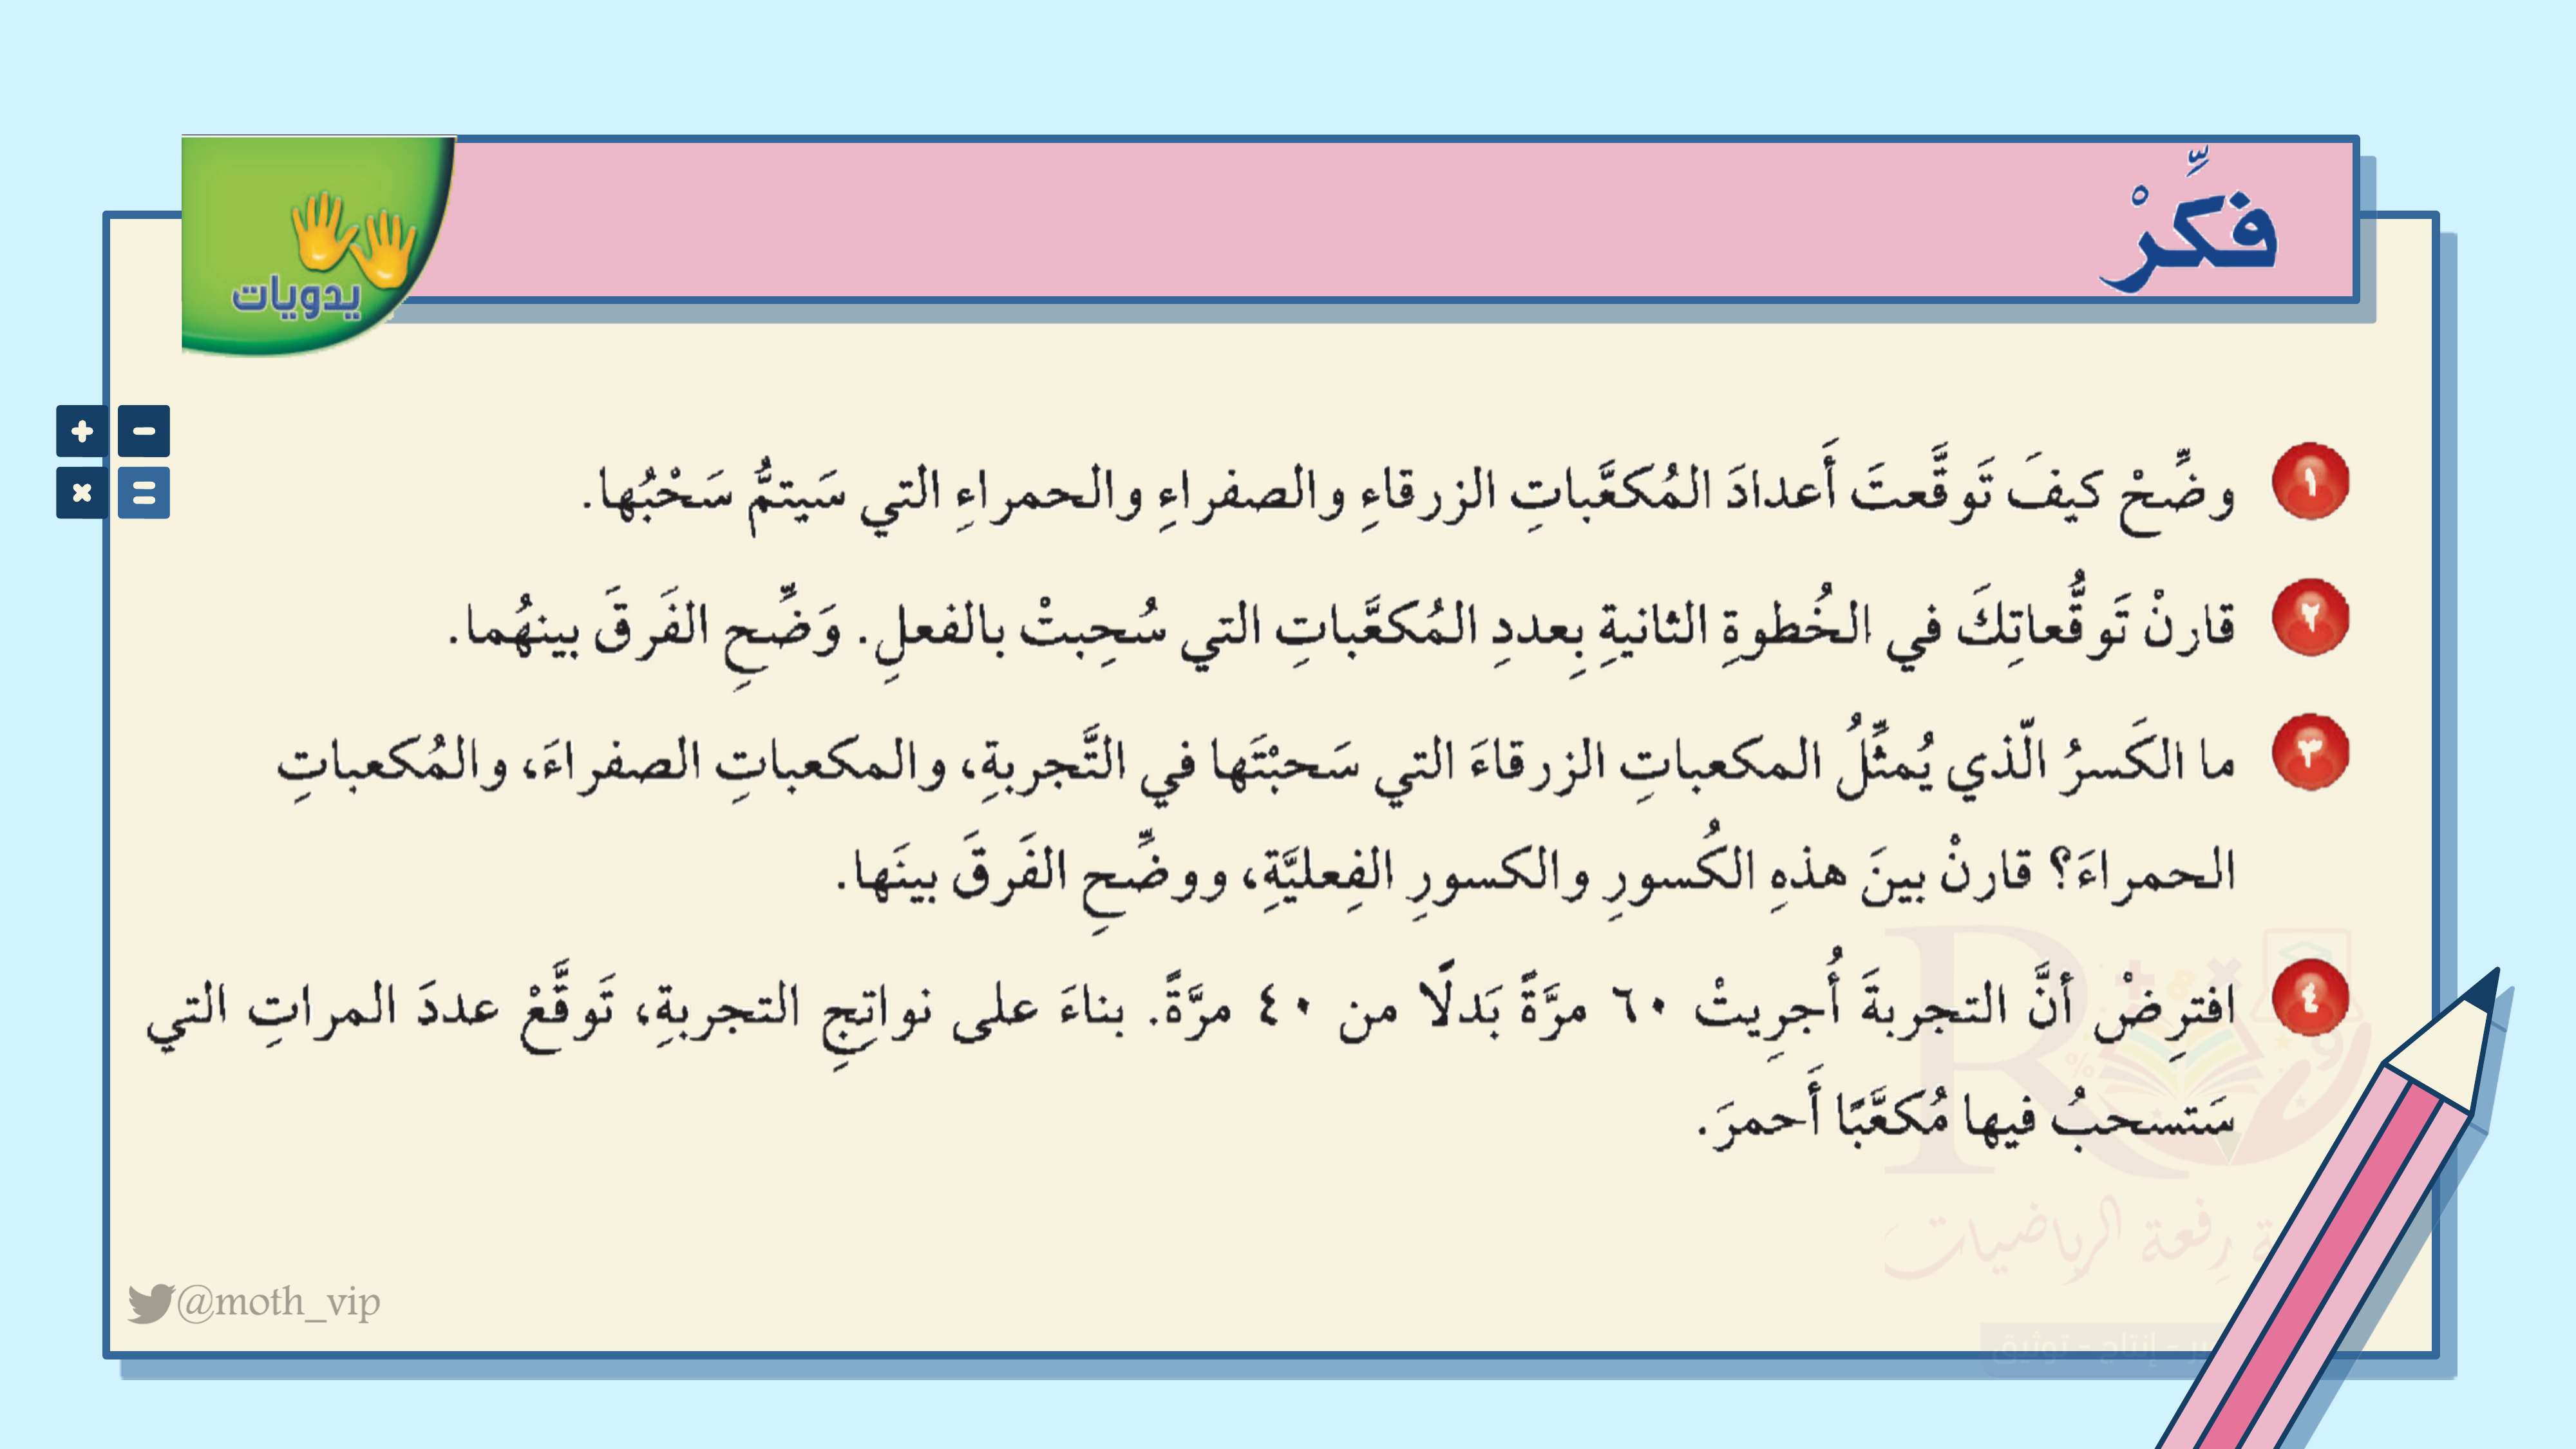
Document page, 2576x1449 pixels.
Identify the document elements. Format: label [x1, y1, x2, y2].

picture [81, 404, 2396, 1240]
title [504, 135, 2360, 304]
picture [2035, 142, 2320, 312]
text_box [56, 404, 81, 519]
text_box [1911, 961, 2522, 1449]
picture [182, 134, 503, 358]
